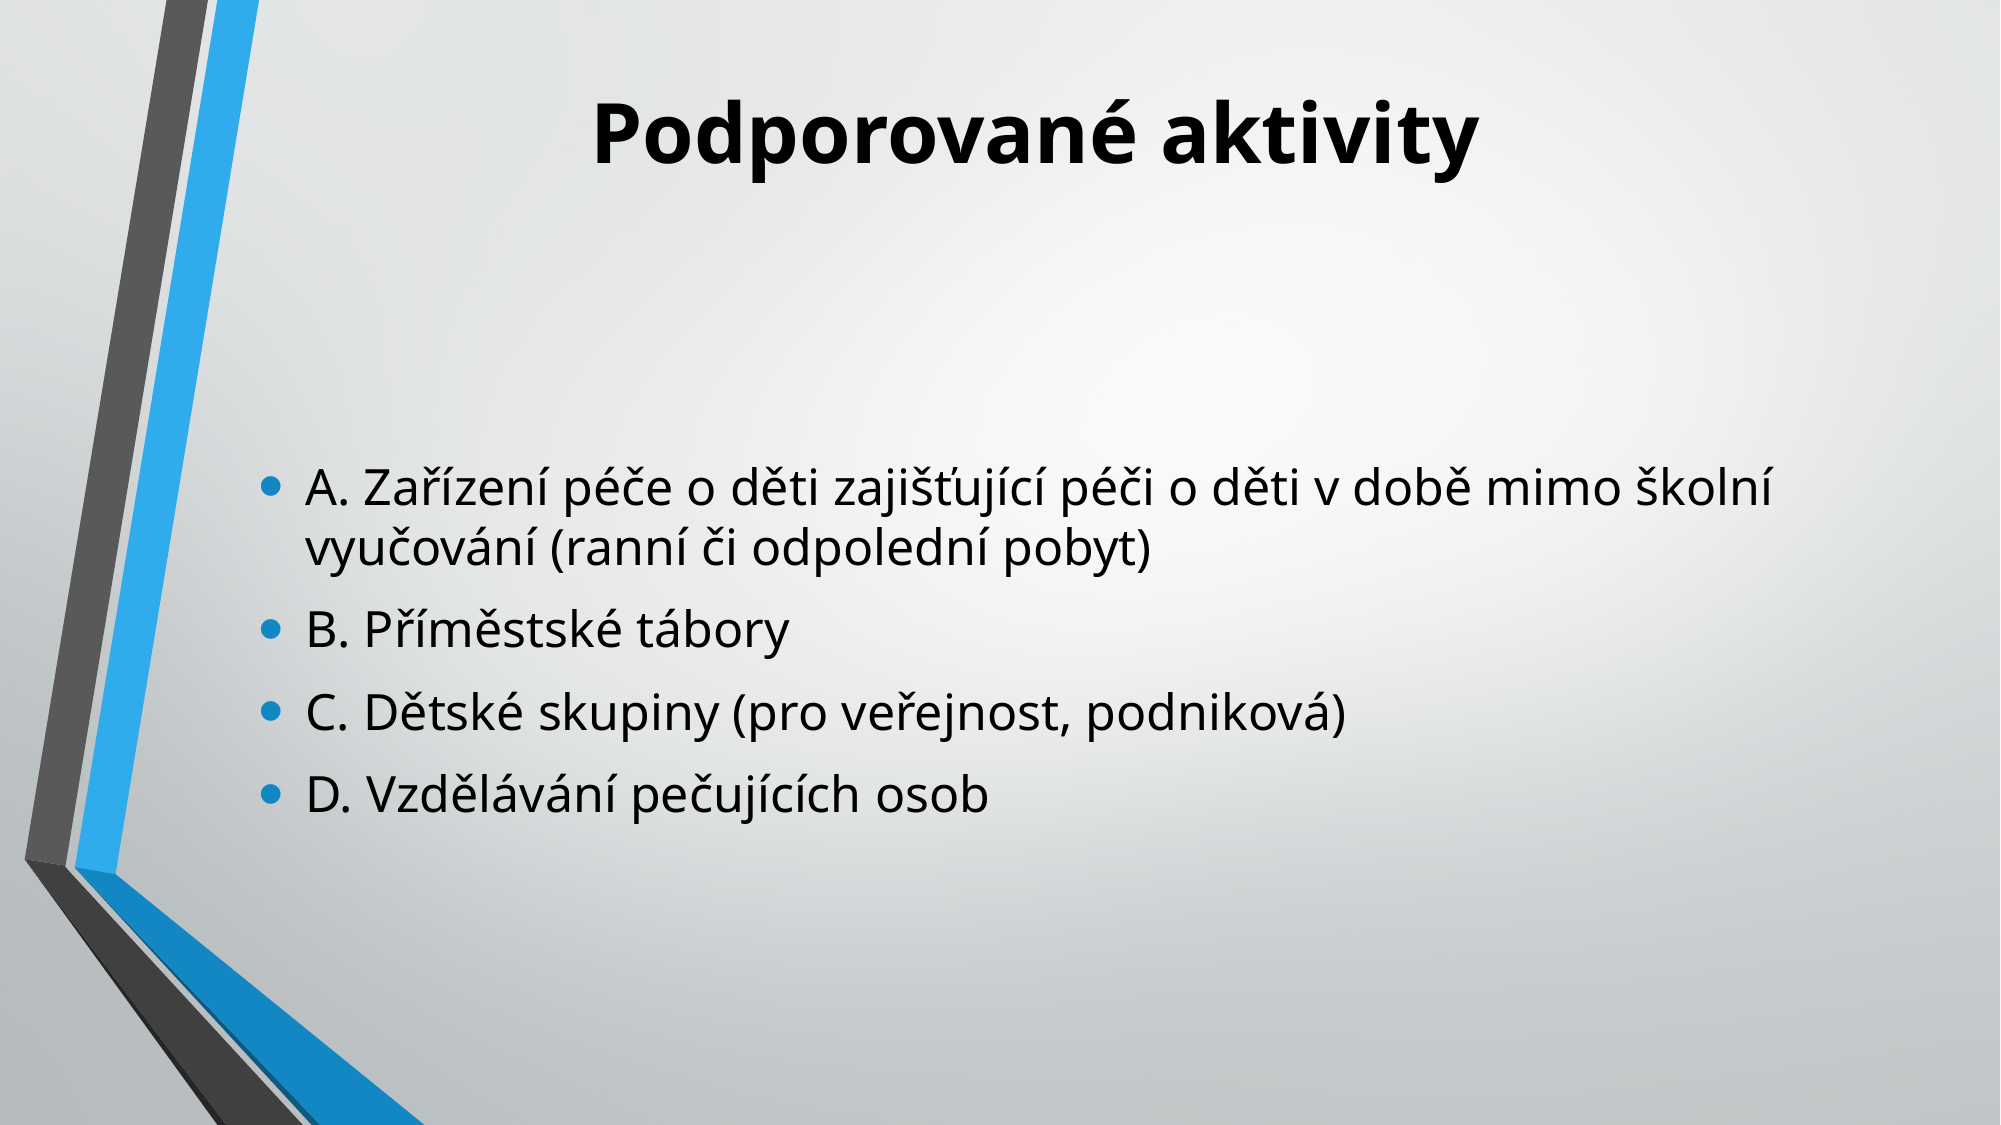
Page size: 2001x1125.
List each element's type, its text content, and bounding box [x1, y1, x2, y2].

title Podporované aktivity [213, 21, 1858, 239]
list A. Zařízení péče o děti zajišťující péči o děti v době mimo školní vyučování (ranní či odpolední pobyt) B. Příměstské tábory C. Dětské skupiny (pro veřejnost, podniková) D. Vzdělávání pečujících osob [243, 238, 1887, 1040]
